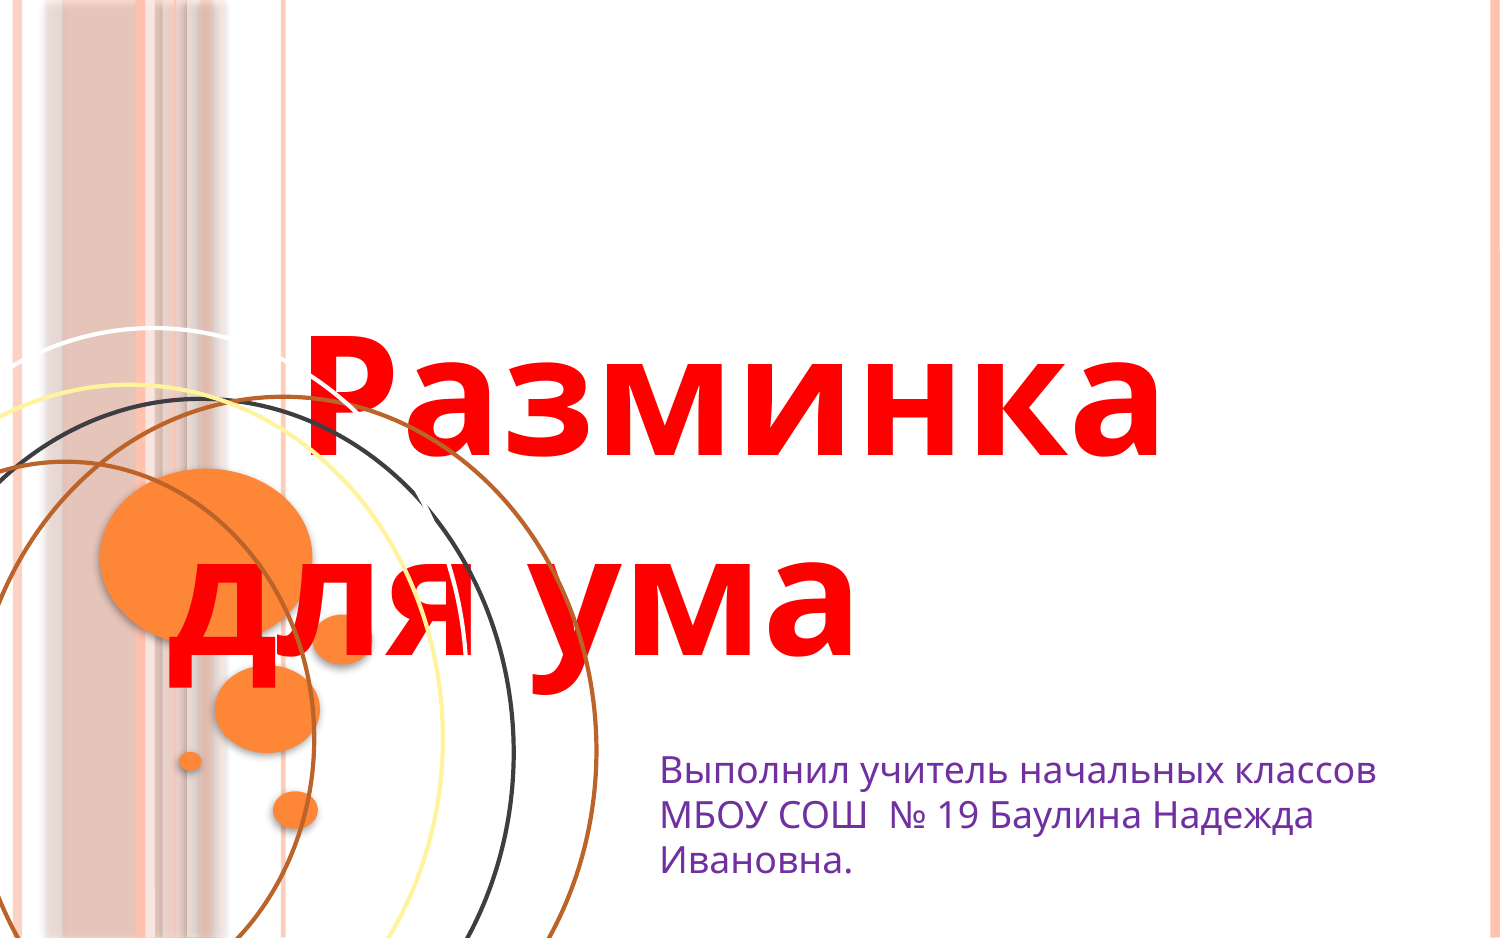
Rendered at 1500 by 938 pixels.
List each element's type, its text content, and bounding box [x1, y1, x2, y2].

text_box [0, 327, 597, 938]
text_box Выполнил учитель начальных классов МБОУ СОШ № 19 Баулина Надежда Ивановна. [644, 738, 1453, 888]
subtitle Разминка для ума [152, 281, 1407, 750]
